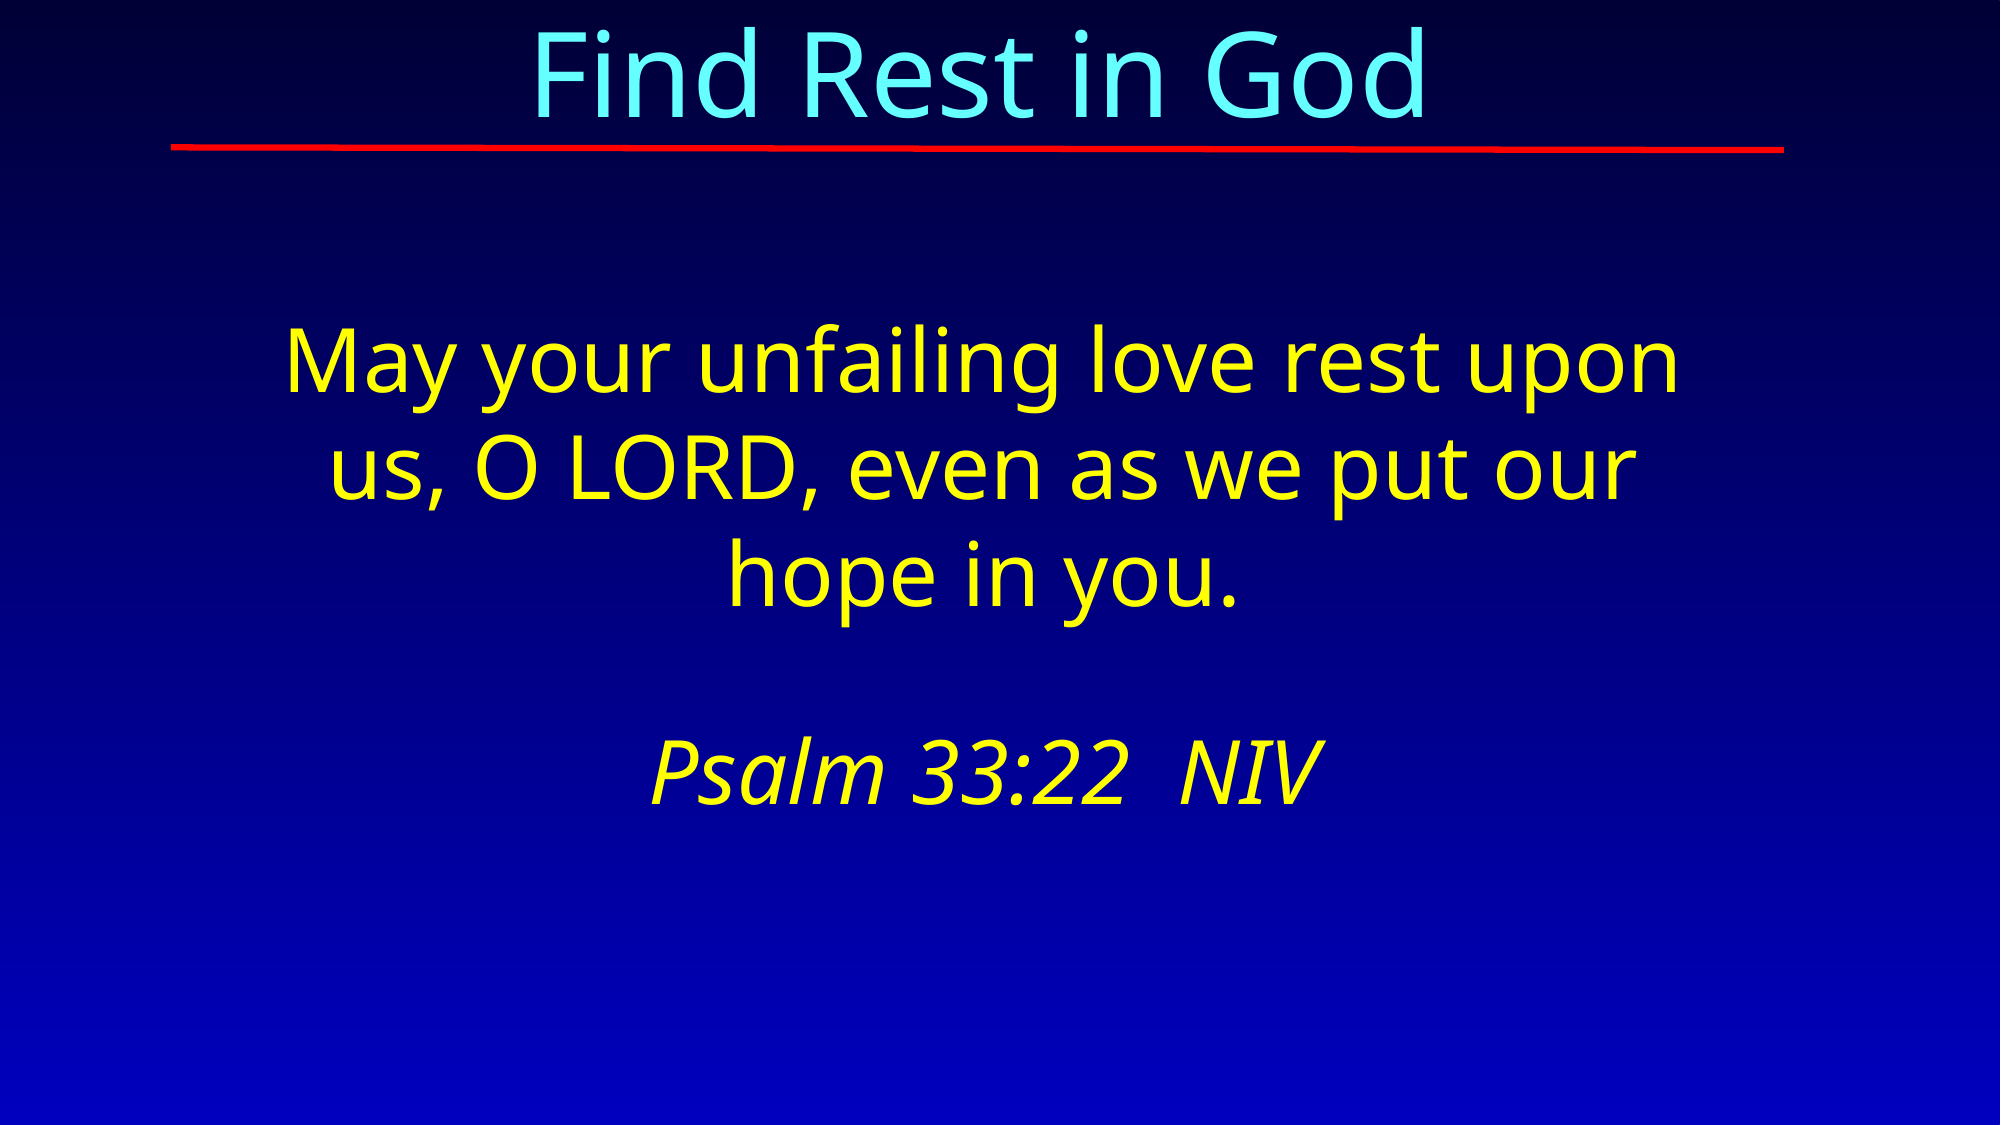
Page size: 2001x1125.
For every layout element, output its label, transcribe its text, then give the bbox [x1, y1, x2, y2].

text_box Psalm 33:22 niv [378, 708, 1588, 830]
text_box [0, 0, 2000, 1125]
text_box Find Rest in God [172, 0, 1788, 147]
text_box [170, 147, 1785, 151]
text_box May your unfailing love rest upon us, O Lord, even as we put our hope in you. [229, 296, 1738, 632]
